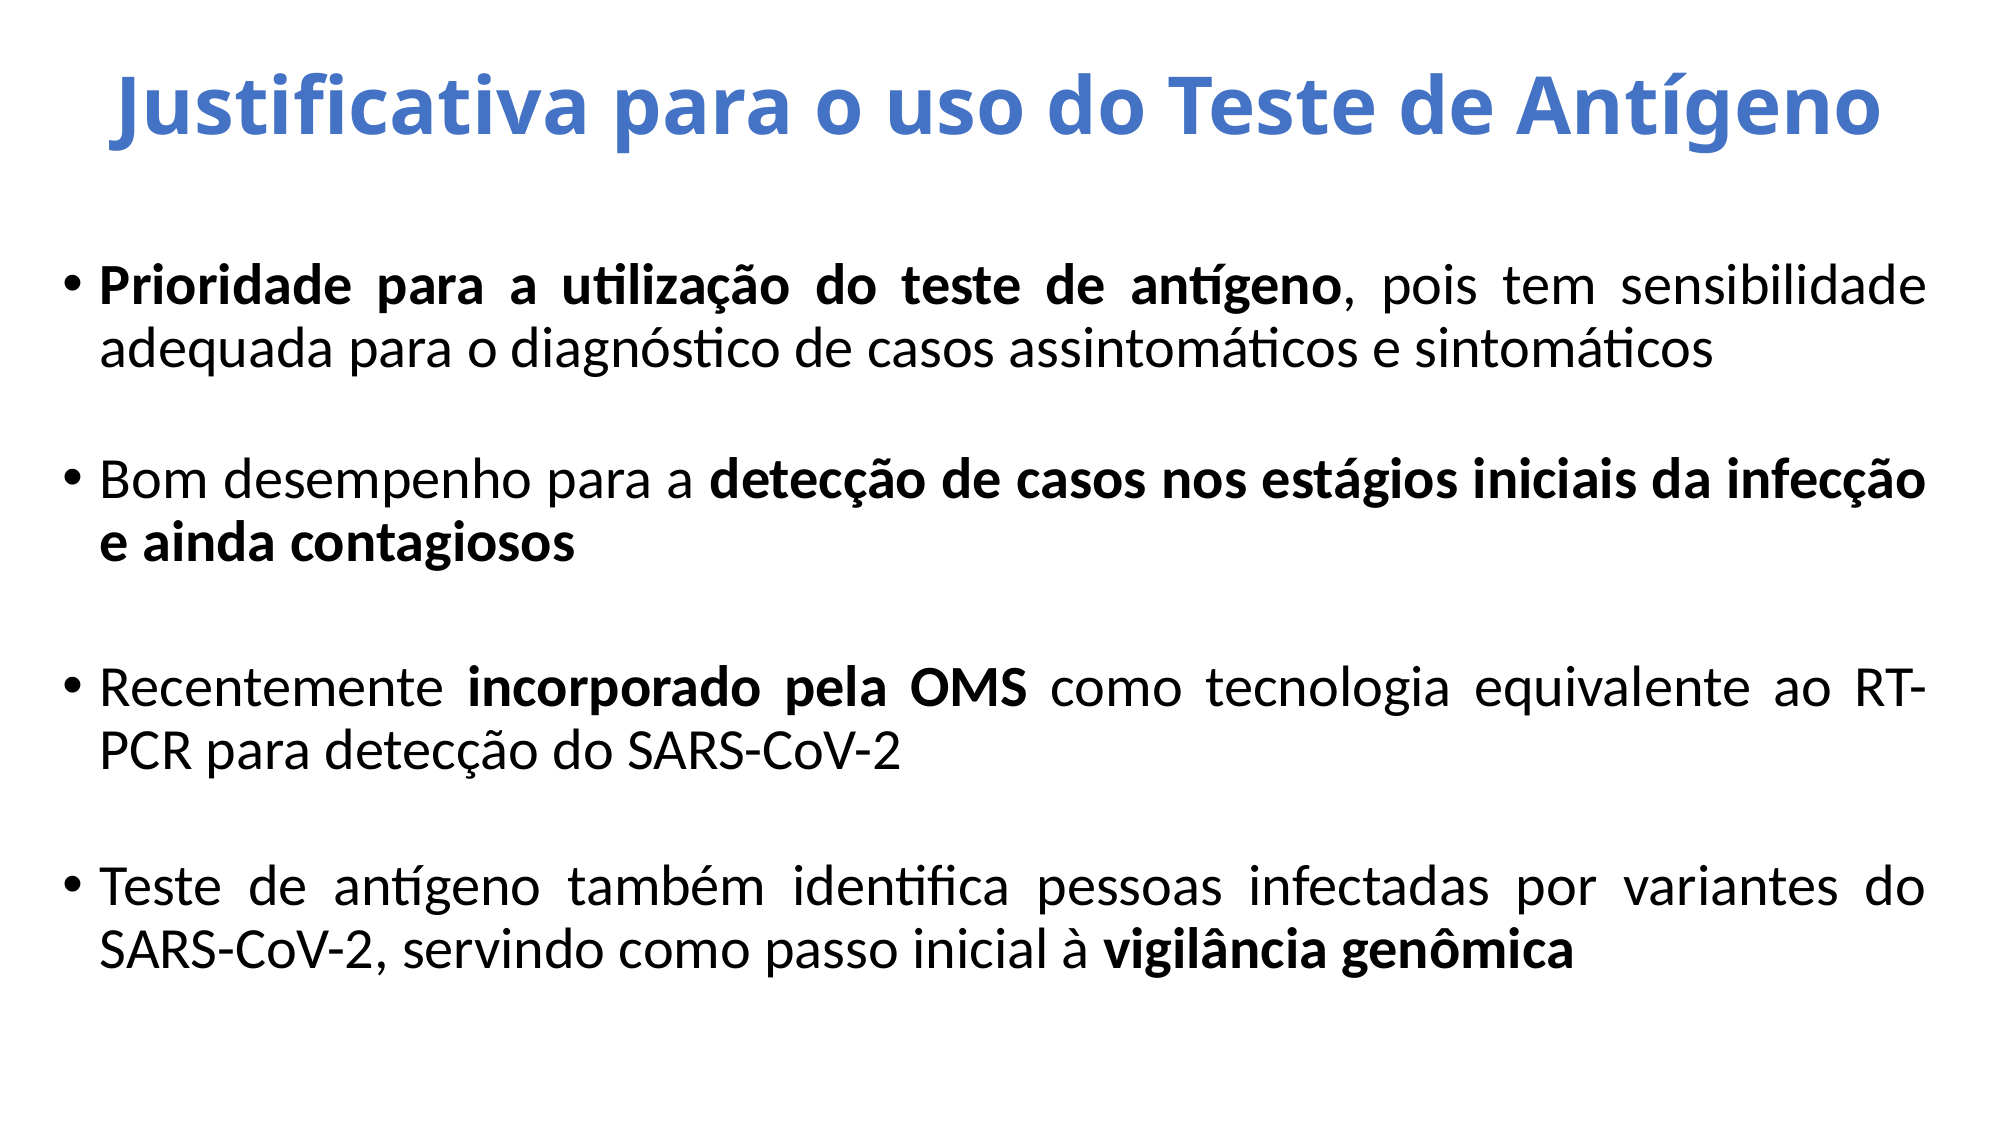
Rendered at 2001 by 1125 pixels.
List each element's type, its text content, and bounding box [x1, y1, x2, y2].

title Justificativa para o uso do Teste de Antígeno [52, 31, 1948, 186]
list Prioridade para a utilização do teste de antígeno, pois tem sensibilidade adequada para o diagnóstico de casos assintomáticos e sintomáticos Bom desempenho para a detecção de casos nos estágios iniciais da infecção e ainda contagiosos Recentemente incorporado pela OMS como tecnologia equivalente ao RT-PCR para detecção do SARS-CoV-2 Teste de antígeno também identifica pessoas infectadas por variantes do SARS-CoV-2, servindo como passo inicial à vigilância genômica [47, 246, 1943, 1066]
